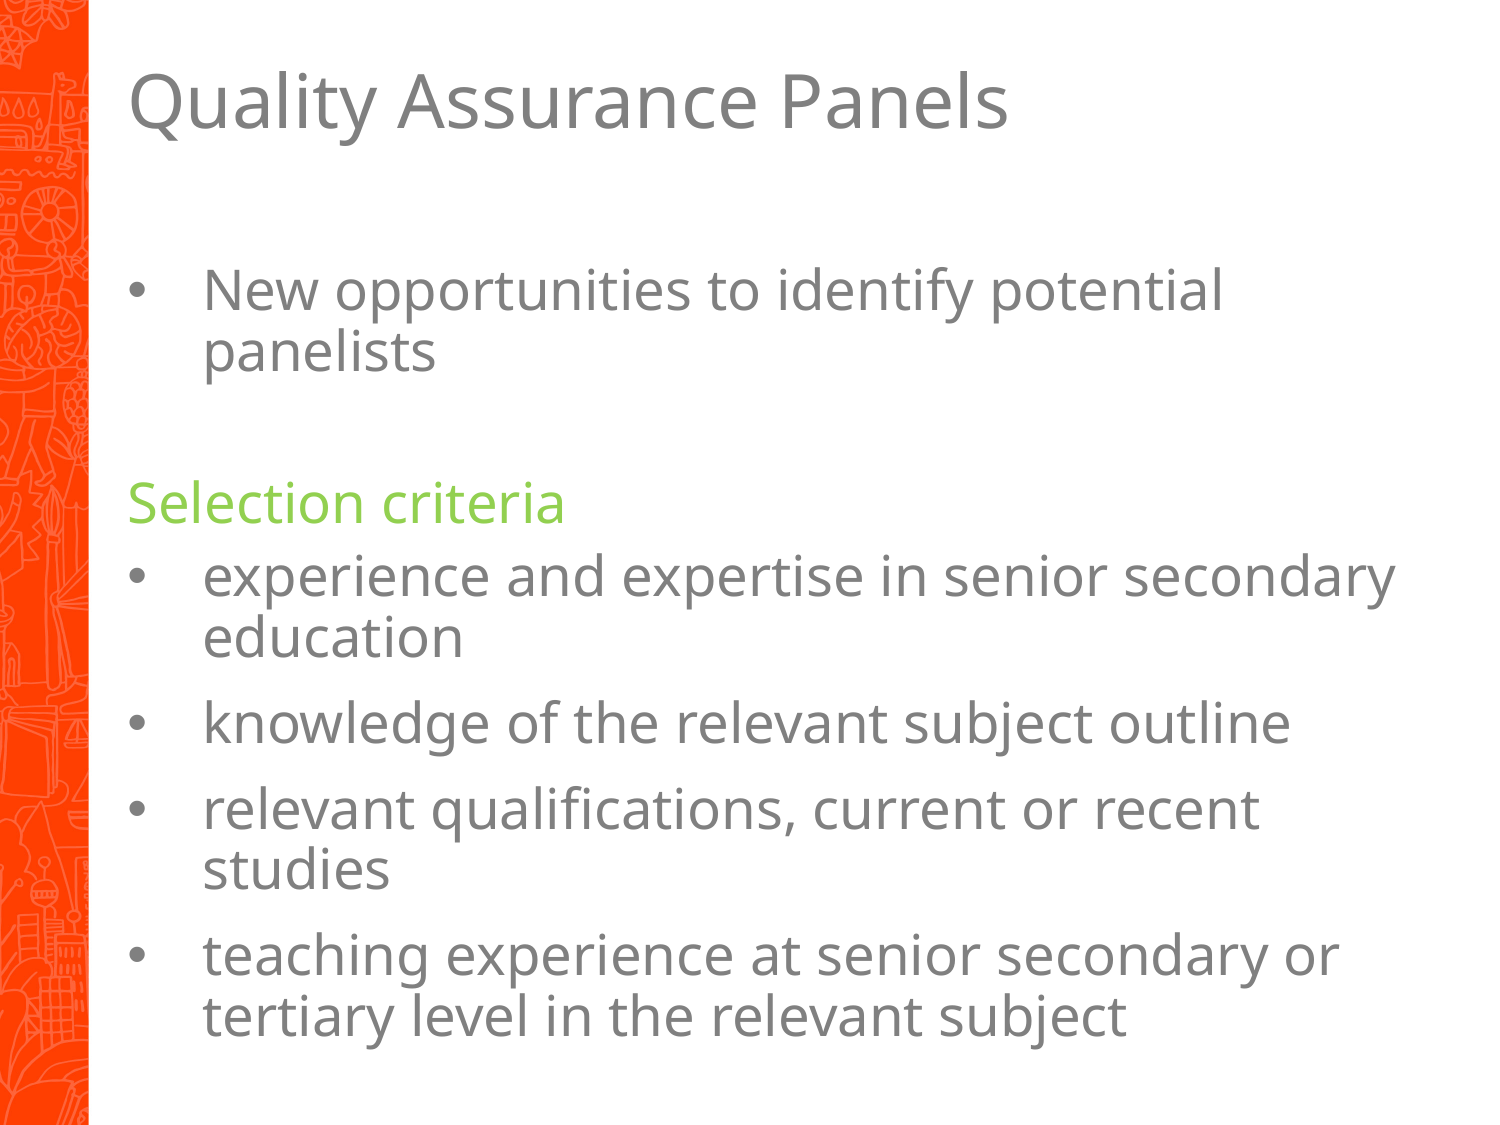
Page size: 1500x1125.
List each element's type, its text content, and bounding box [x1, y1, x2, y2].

picture [0, 0, 1500, 1125]
list New opportunities to identify potential panelists Selection criteria experience and expertise in senior secondary education knowledge of the relevant subject outline relevant qualifications, current or recent studies teaching experience at senior secondary or tertiary level in the relevant subject [112, 254, 1425, 1058]
title Quality Assurance Panels [112, 33, 1425, 175]
